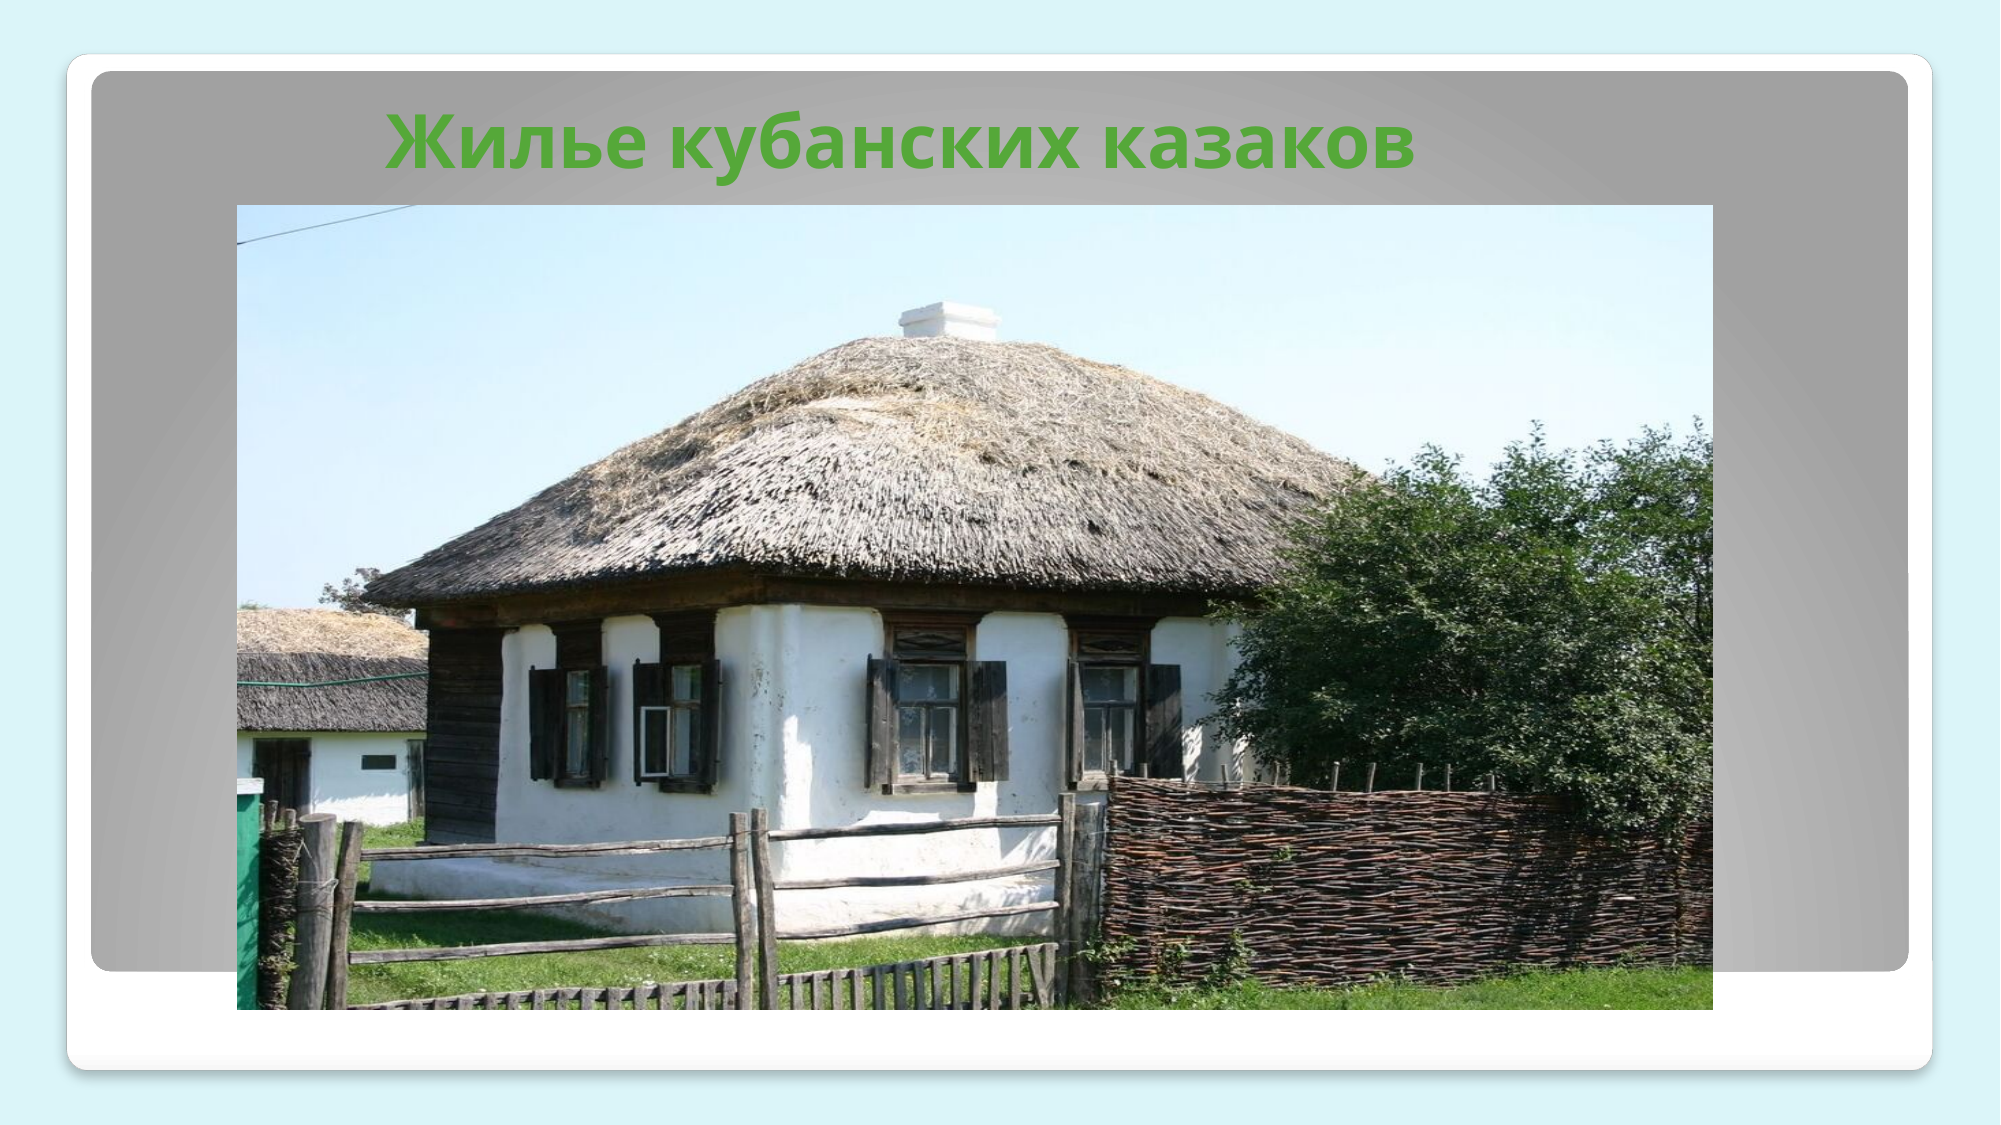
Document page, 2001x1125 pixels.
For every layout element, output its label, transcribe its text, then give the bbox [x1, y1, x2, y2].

title Жилье кубанских казаков [370, 57, 1826, 192]
picture [237, 205, 1713, 1010]
